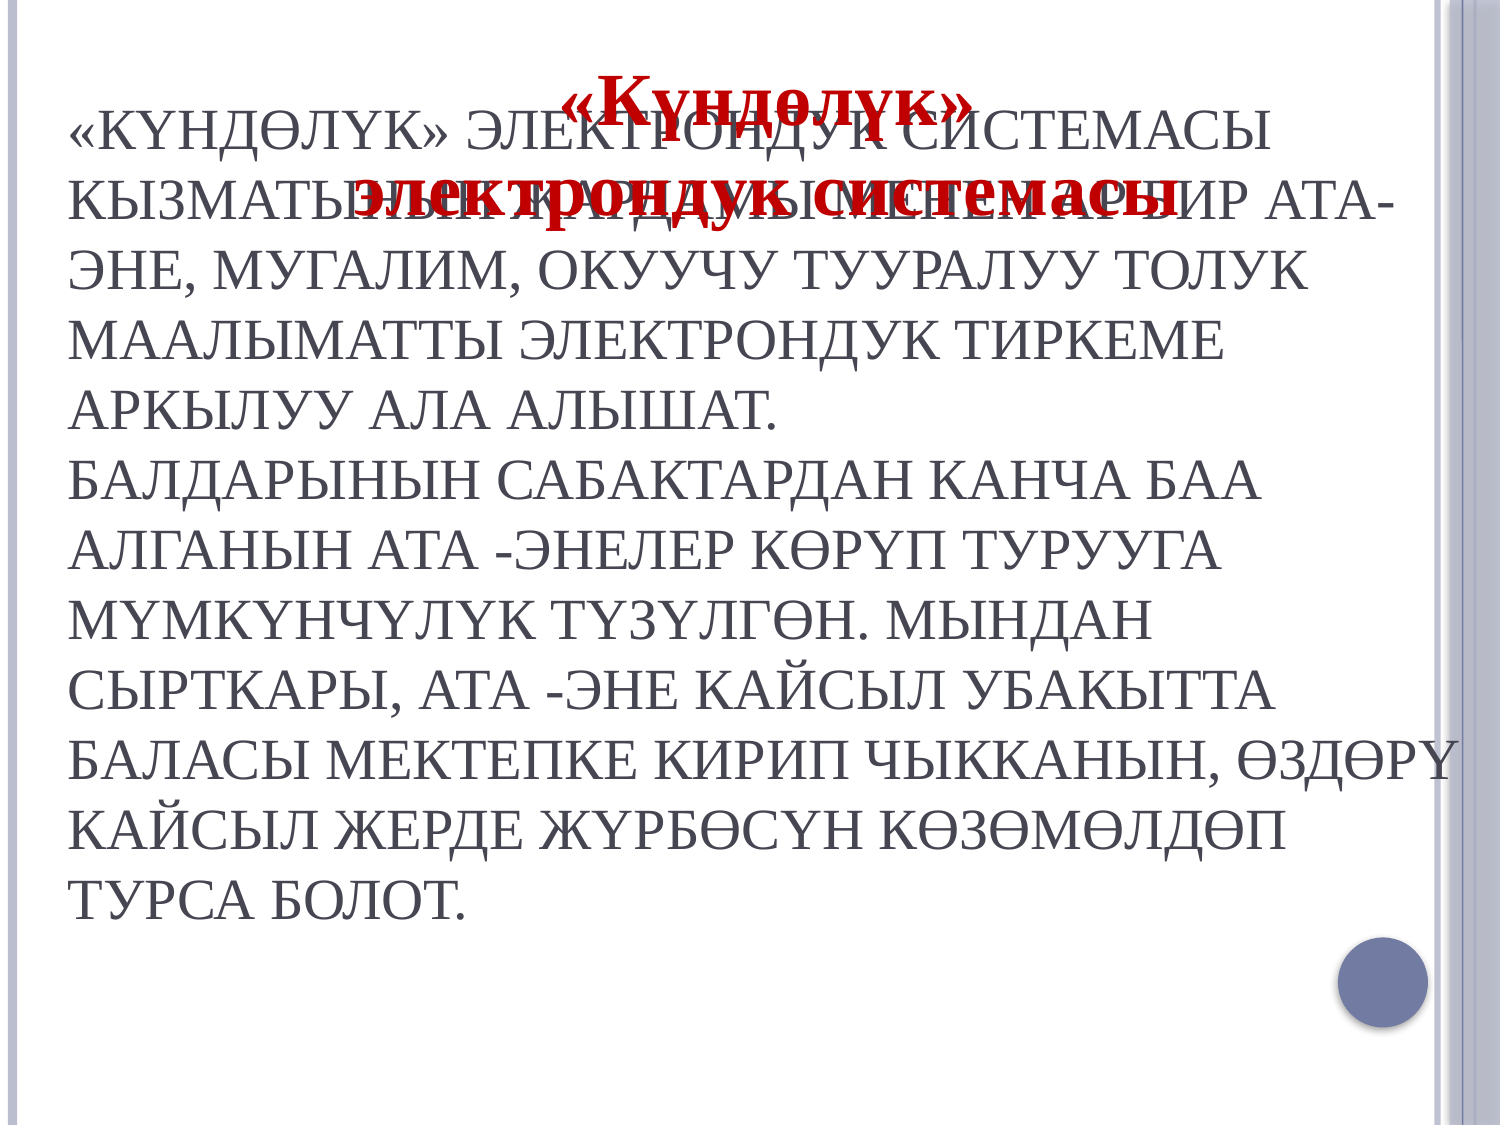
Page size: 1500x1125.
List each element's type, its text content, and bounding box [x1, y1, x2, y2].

text_box «Күндөлүк» электрондук системасы [135, 42, 1400, 238]
title «күндөлүк» электрондук системасы кызматынын жардамы менен ар бир ата-эне, мугалим, окуучу тууралуу толук маалыматты электрондук тиркеме аркылуу ала алышат. балдарынын сабактардан канча баа алганын ата -энелер көрүп турууга мүмкүнчүлүк түзүлгөн. мындан сырткары, ата -эне кайсыл убакытта баласы мектепке кирип чыкканын, өздөрү кайсыл жерде жүрбөсүн көзөмөлдөп турса болот. [53, 170, 1500, 939]
